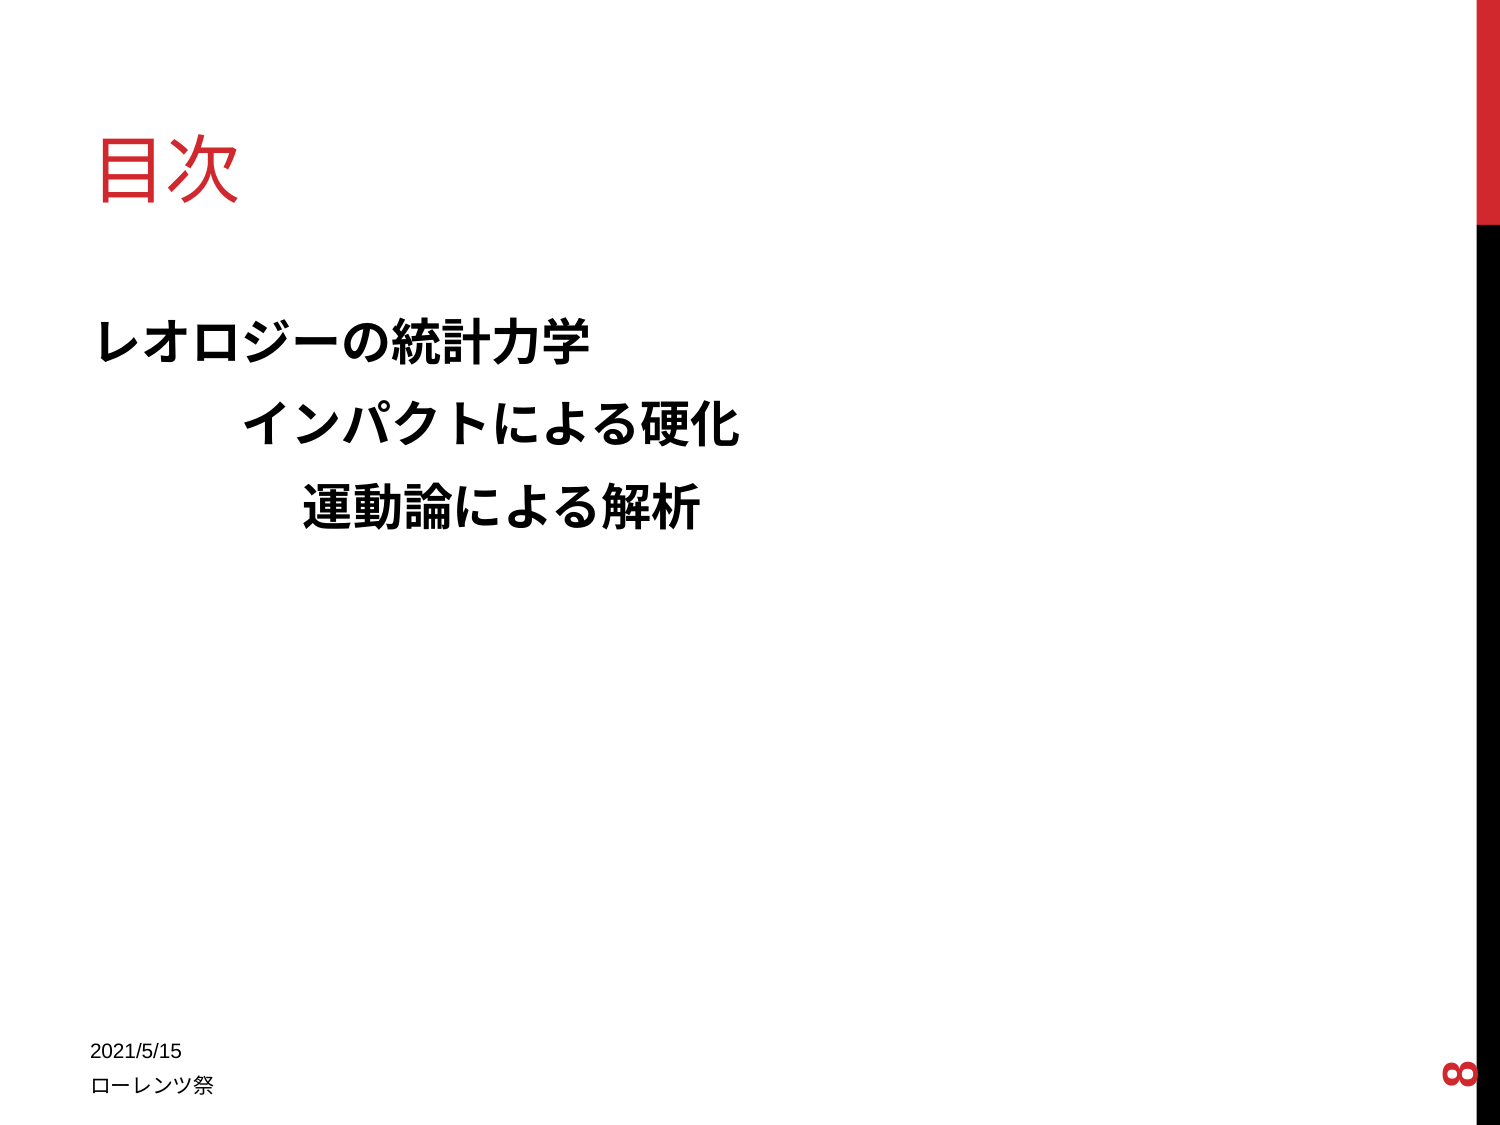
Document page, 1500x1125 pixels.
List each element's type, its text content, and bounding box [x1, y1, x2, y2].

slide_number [75, 1012, 638, 1063]
title 目次 [76, 0, 1027, 220]
footer ローレンツ祭 [75, 1065, 638, 1112]
list 研究グループの概要 レオロジーの統計力学 インパクトによる硬化 運動論による解析 ゆらぐ熱力学 幾何学ポンプのカレント 幾何学的熱力学 まとめ [76, 220, 1388, 965]
slide_number 8 [1427, 887, 1488, 1104]
